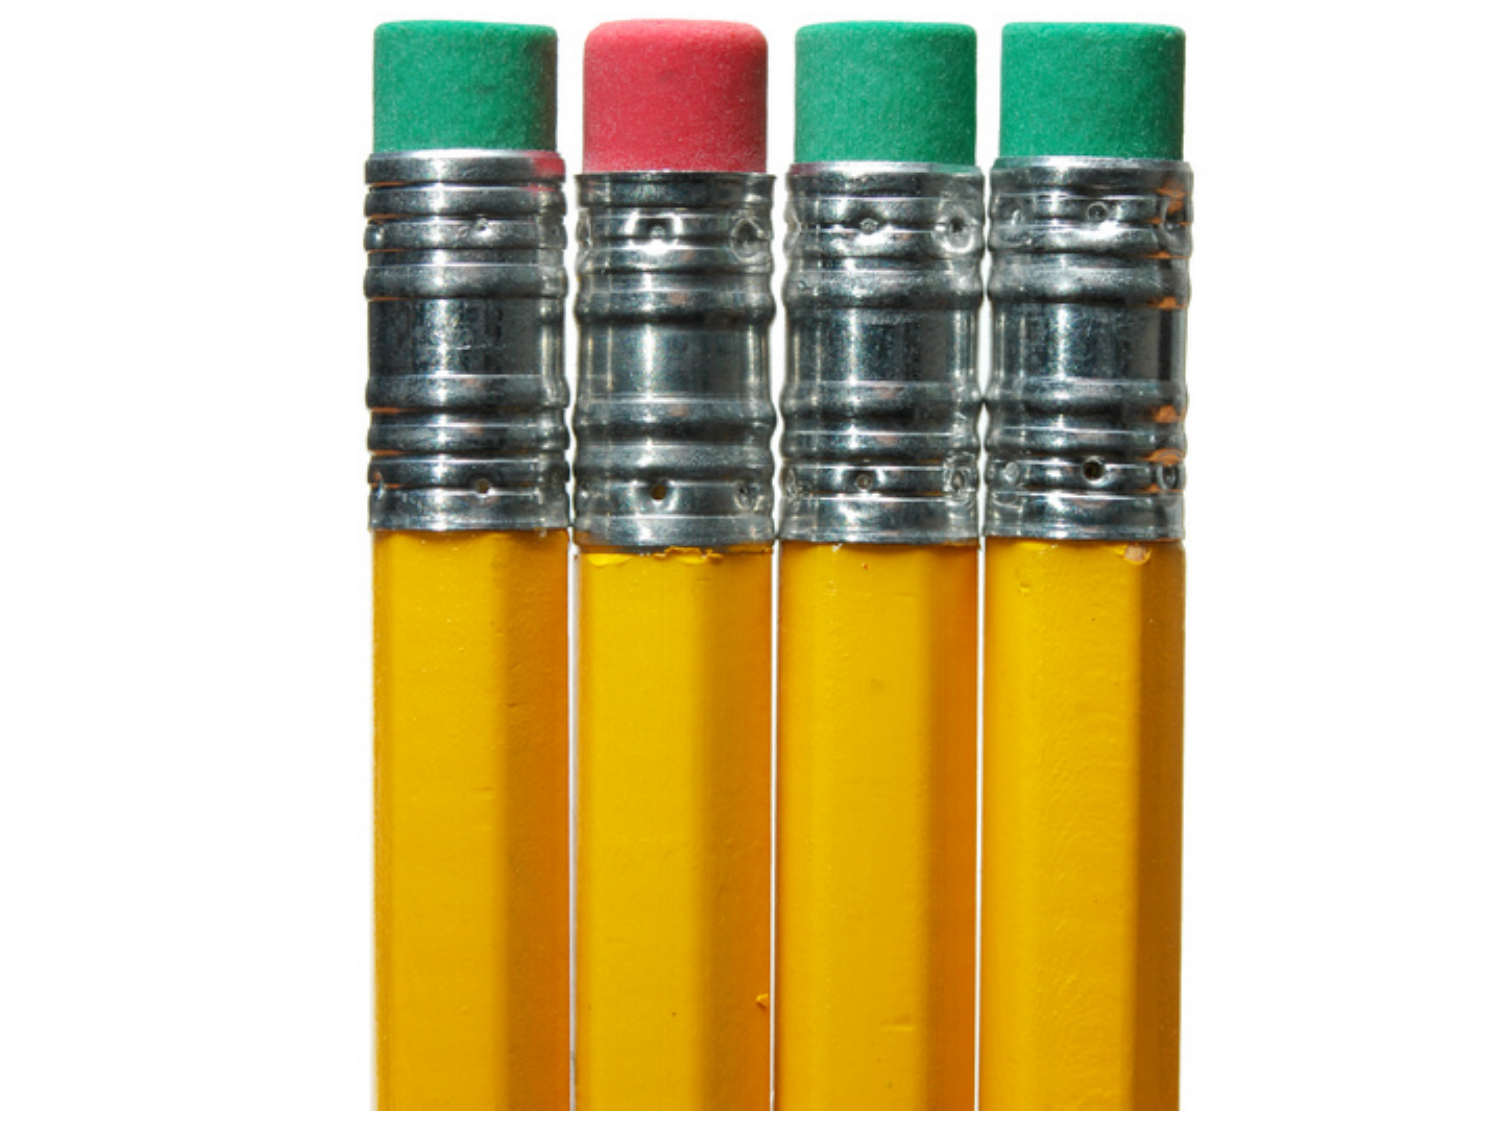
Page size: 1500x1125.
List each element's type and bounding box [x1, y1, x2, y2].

picture [174, 0, 1403, 1111]
